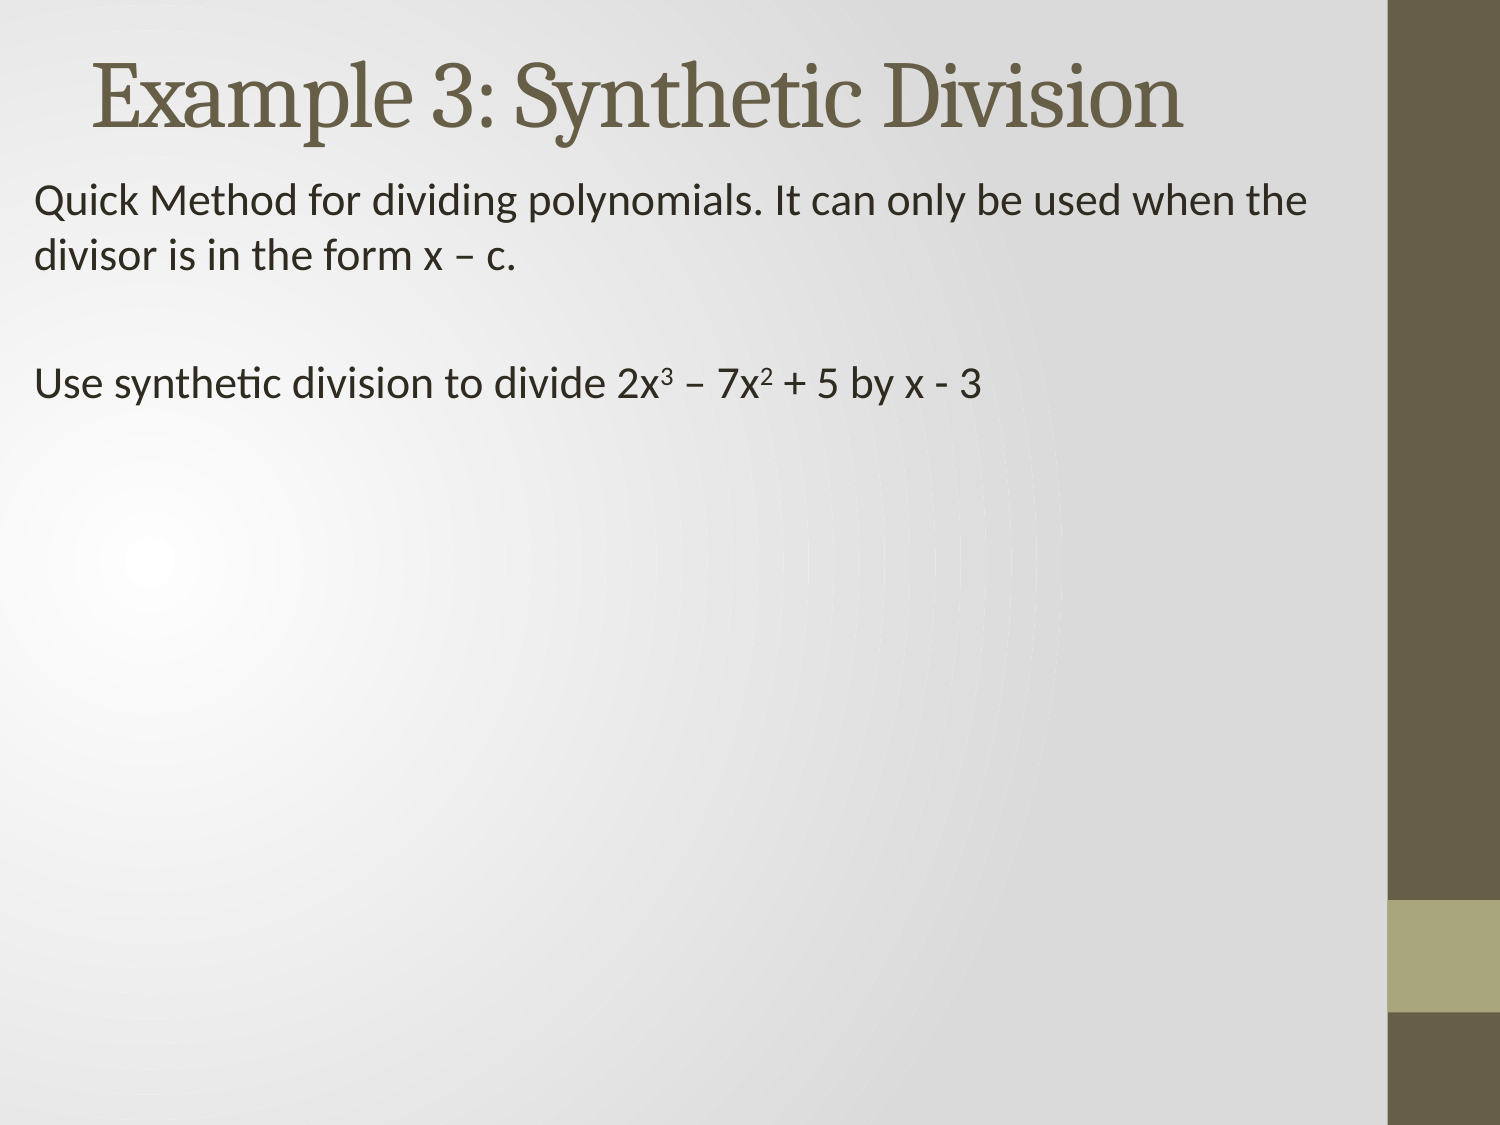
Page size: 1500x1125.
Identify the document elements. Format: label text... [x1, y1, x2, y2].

list Quick Method for dividing polynomials. It can only be used when the divisor is in the form x – c. Use synthetic division to divide 2x3 – 7x2 + 5 by x - 3 [0, 162, 1325, 1050]
title Example 3: Synthetic Division [75, 16, 1325, 162]
